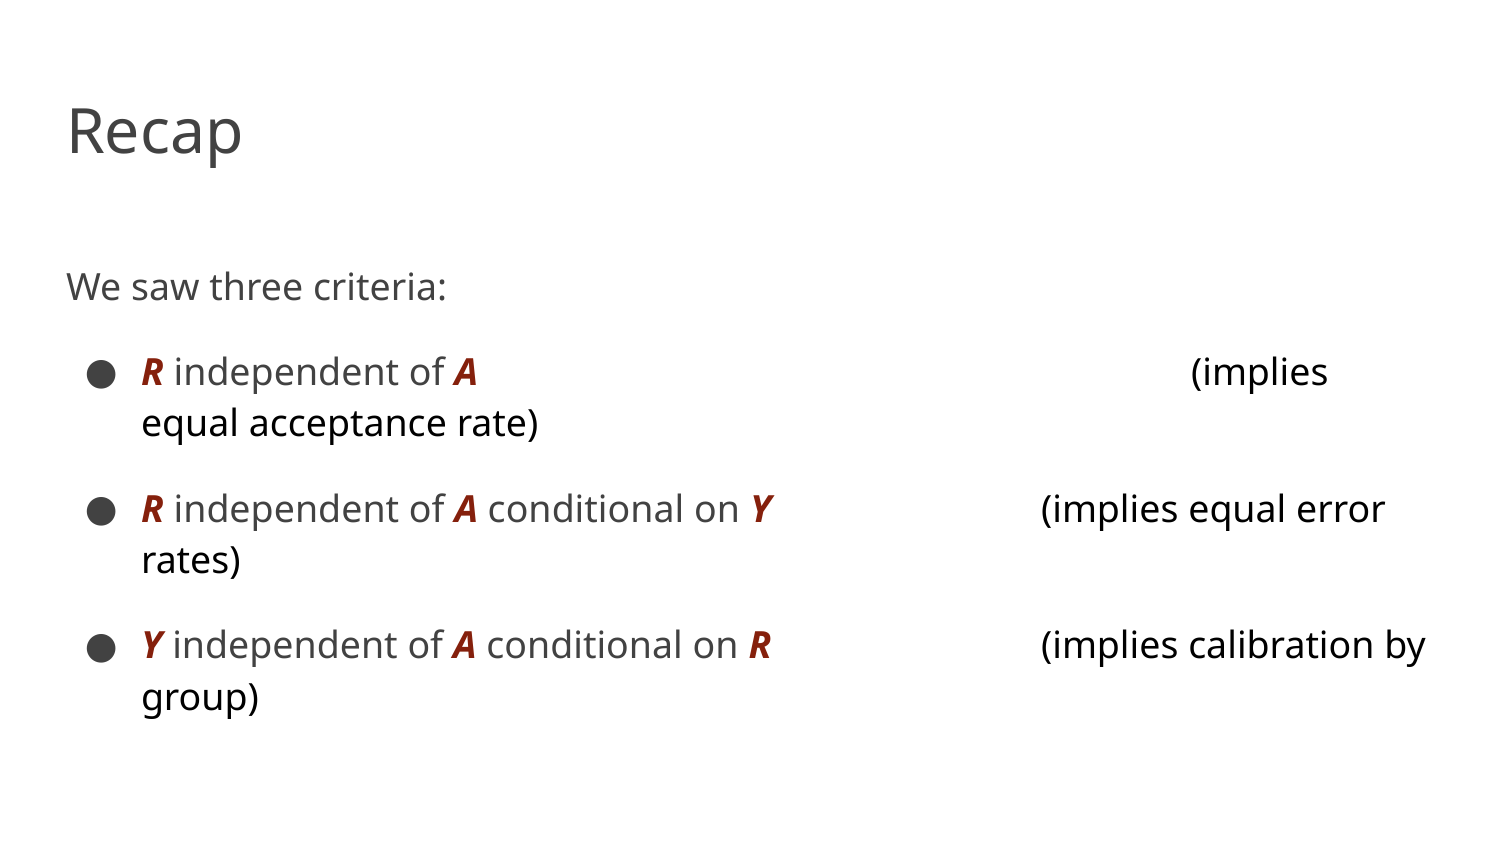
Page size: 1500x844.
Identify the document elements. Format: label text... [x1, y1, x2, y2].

title Recap [51, 61, 1449, 182]
list We saw three criteria: R independent of A (implies equal acceptance rate) R independent of A conditional on Y (implies equal error rates) Y independent of A conditional on R (implies calibration by group) Can we have them all? [51, 240, 1449, 750]
